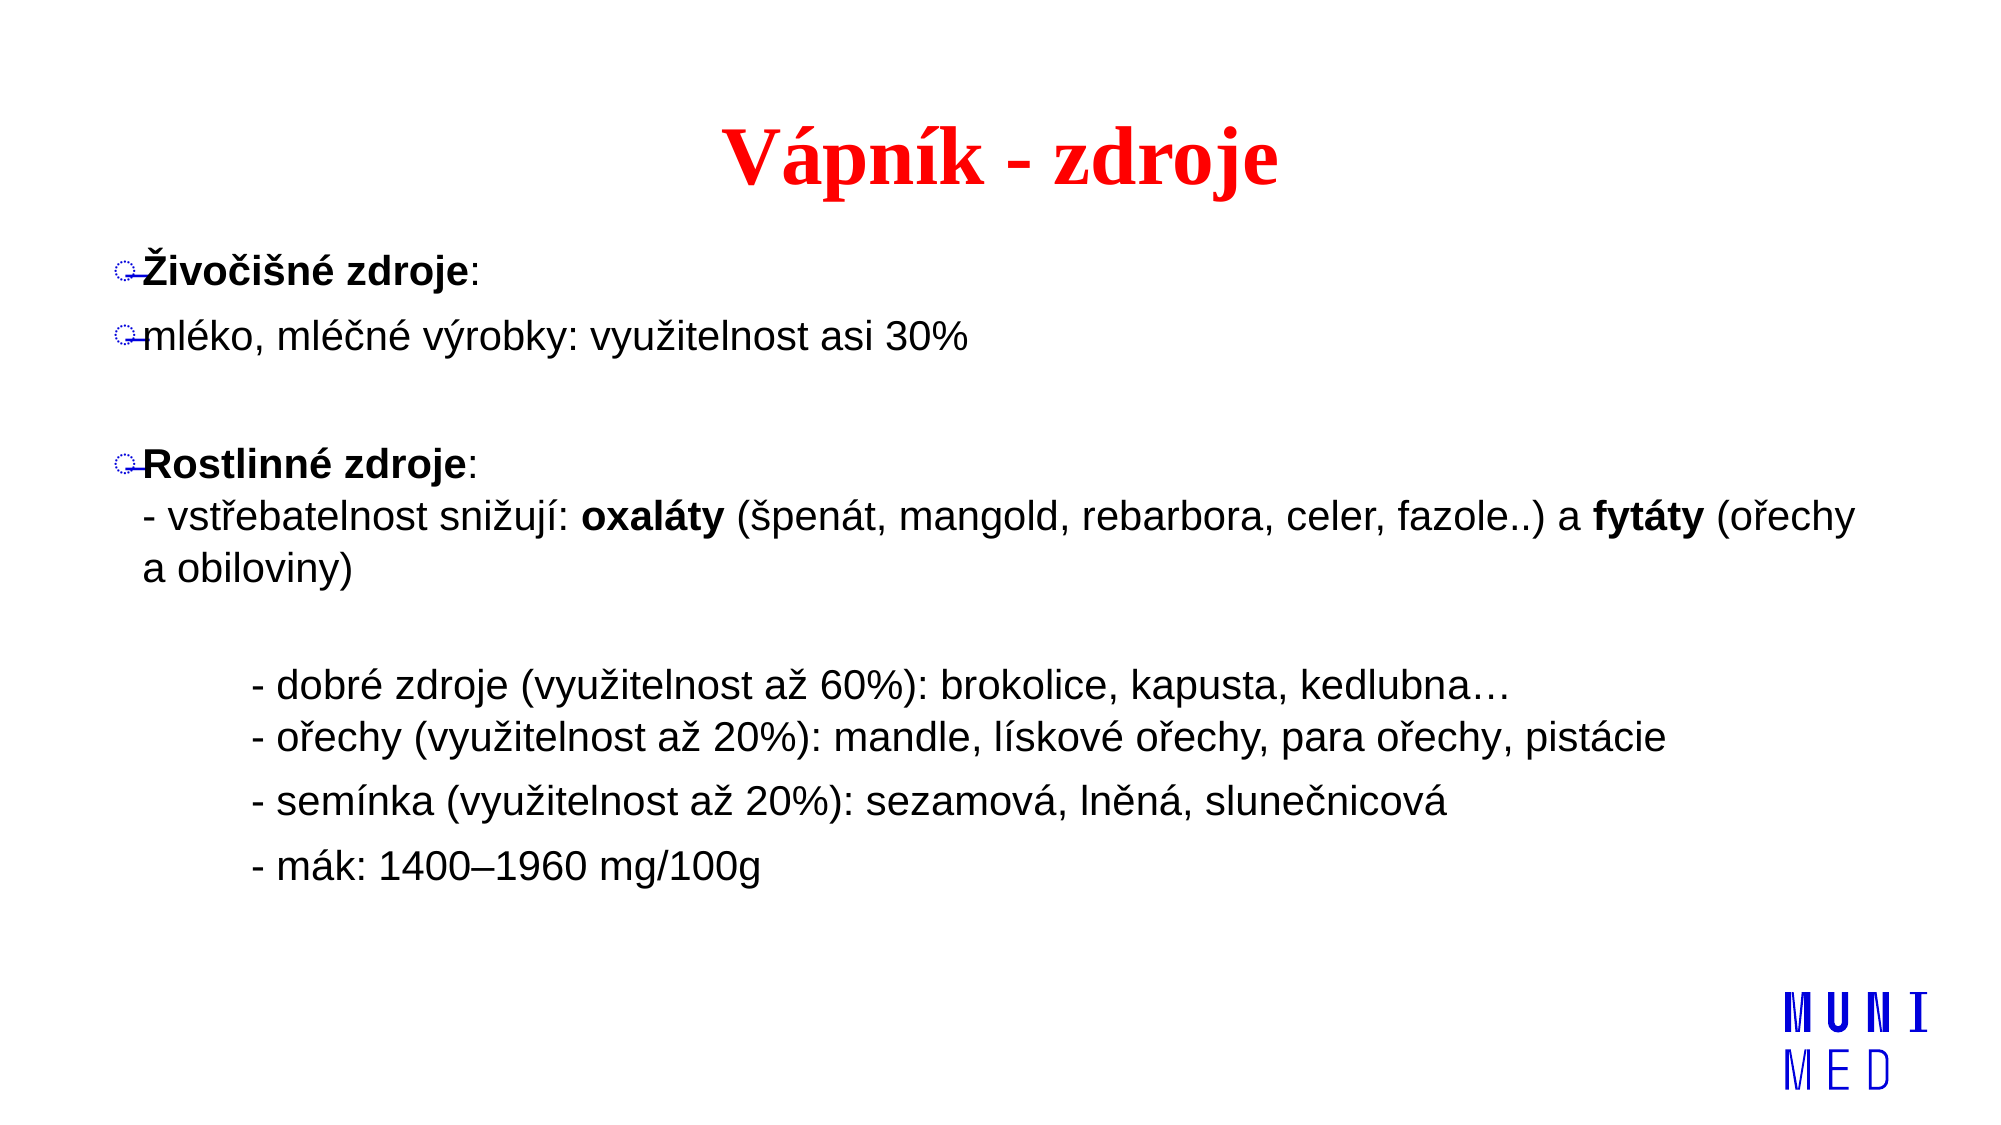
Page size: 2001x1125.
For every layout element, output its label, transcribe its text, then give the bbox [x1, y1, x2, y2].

list Živočišné zdroje: mléko, mléčné výrobky: využitelnost asi 30% Rostlinné zdroje: - vstřebatelnost snižují: oxaláty (špenát, mangold, rebarbora, celer, fazole..) a fytáty (ořechy a obiloviny) - dobré zdroje (využitelnost až 60%): brokolice, kapusta, kedlubna… - ořechy (využitelnost až 20%): mandle, lískové ořechy, para ořechy, pistácie - semínka (využitelnost až 20%): sezamová, lněná, slunečnicová - mák: 1400–1960 mg/100g [100, 241, 1883, 961]
title Vápník - zdroje [118, 118, 1883, 193]
